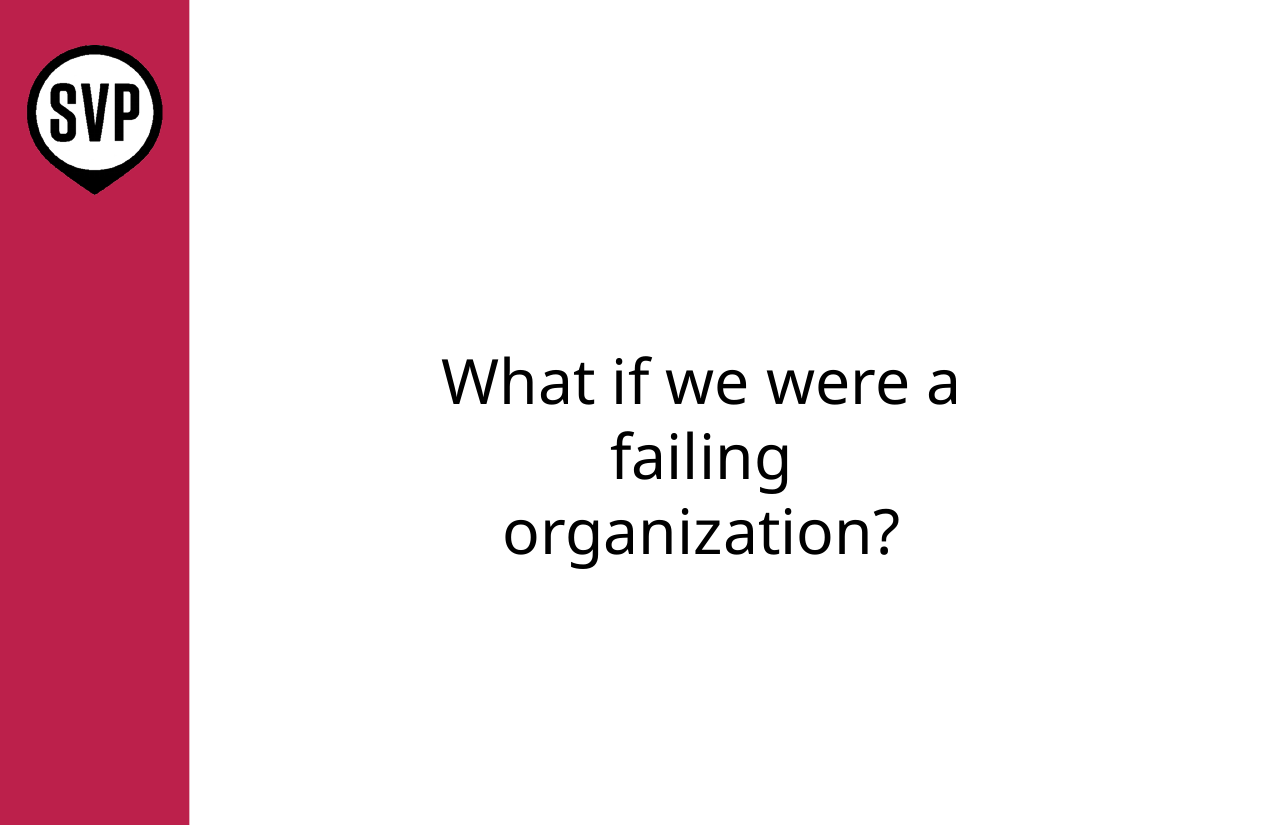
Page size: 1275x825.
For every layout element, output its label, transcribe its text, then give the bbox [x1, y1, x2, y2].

text_box [0, 0, 190, 825]
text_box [25, 44, 164, 195]
text_box What if we were a failing organization? [403, 342, 981, 567]
